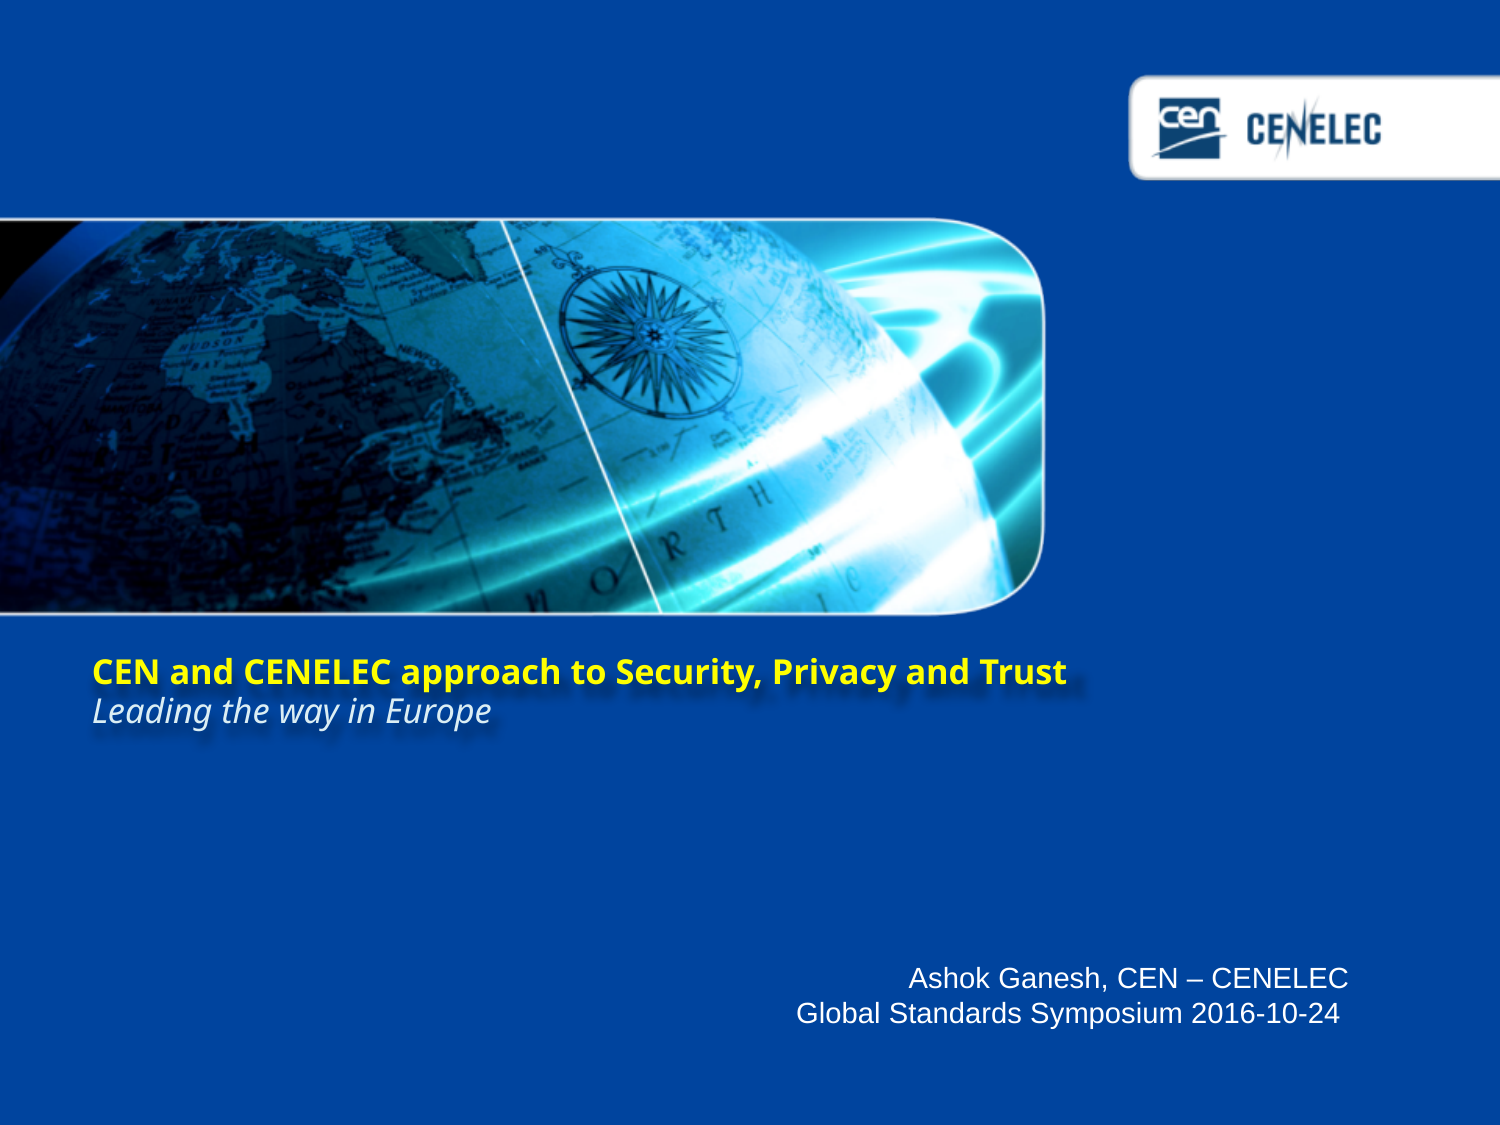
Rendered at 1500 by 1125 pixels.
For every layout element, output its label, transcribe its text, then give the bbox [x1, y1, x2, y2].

picture [0, 196, 1069, 640]
title CEN and CENELEC approach to Security, Privacy and Trust Leading the way in Europe [76, 645, 1460, 740]
text_box Ashok Ganesh, CEN – CENELEC Global Standards Symposium 2016-10-24 [242, 952, 1365, 1037]
picture [1113, 58, 1500, 192]
